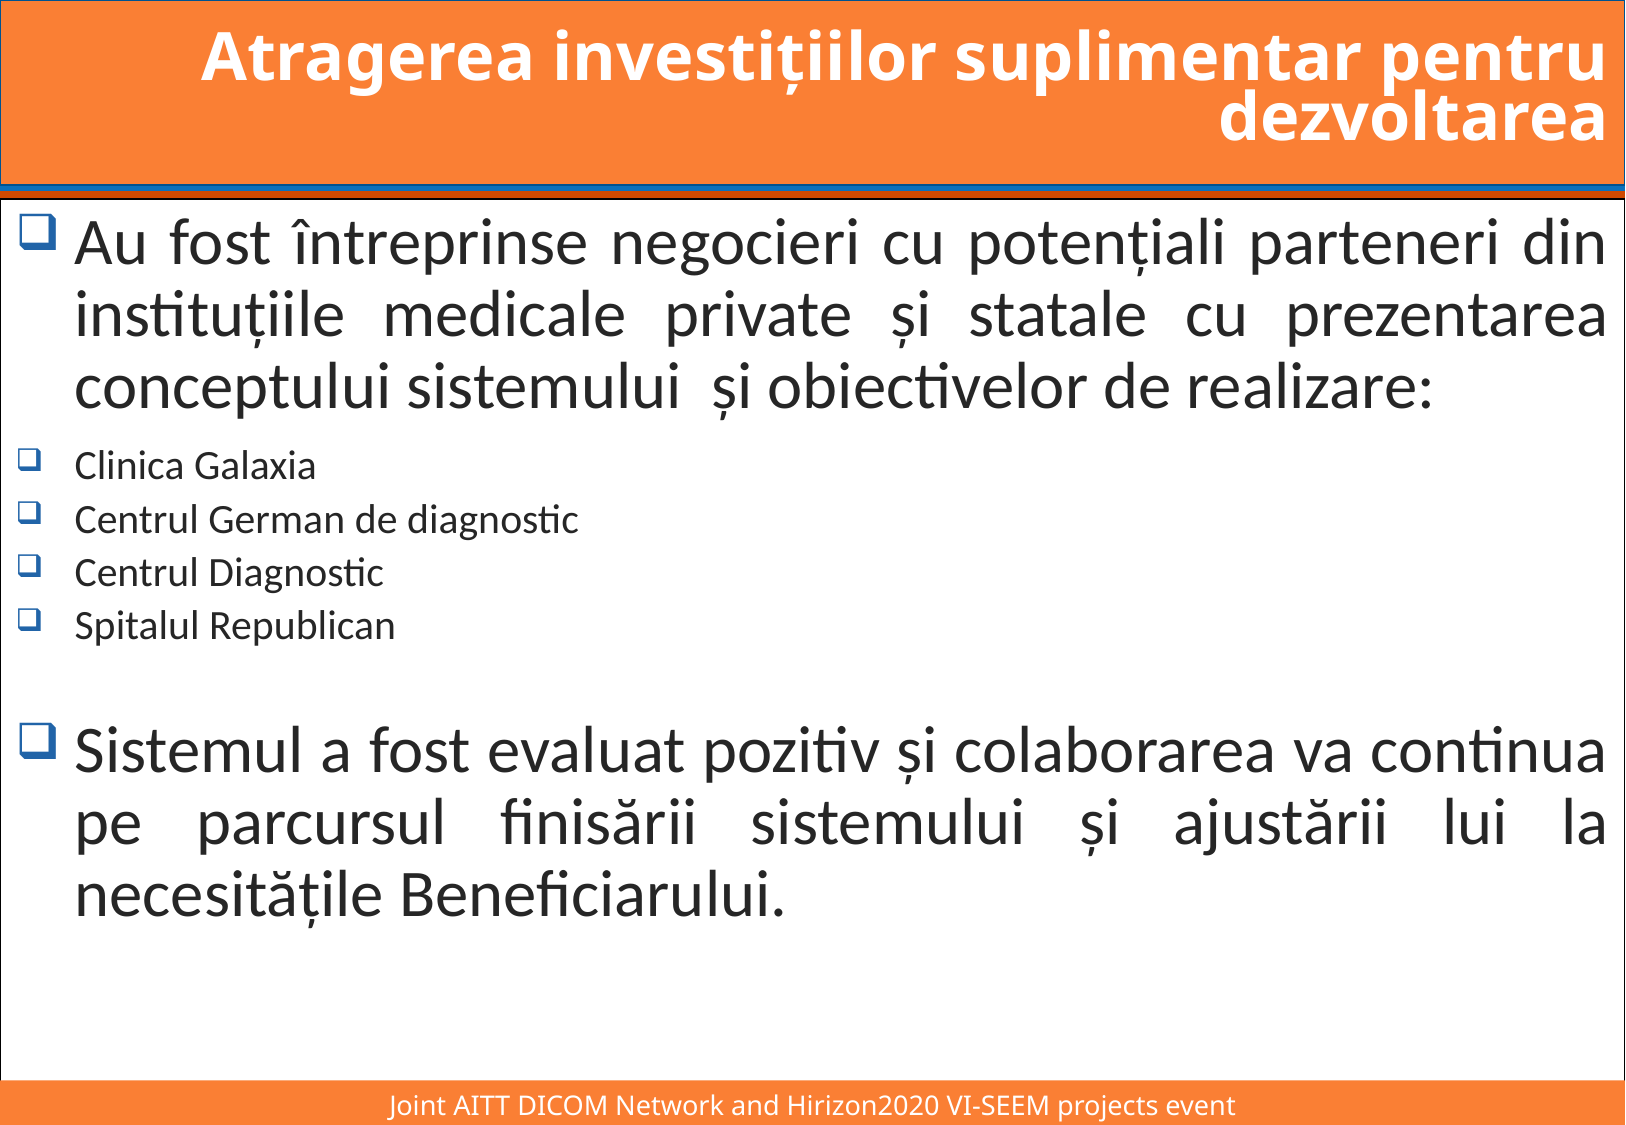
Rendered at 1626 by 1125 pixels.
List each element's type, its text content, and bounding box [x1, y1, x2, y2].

text_box Atragerea investiţiilor suplimentar pentru dezvoltarea [0, 0, 1625, 186]
list Au fost întreprinse negocieri cu potenţiali parteneri din instituţiile medicale private şi statale cu prezentarea conceptului sistemului şi obiectivelor de realizare: Clinica Galaxia Centrul German de diagnostic Centrul Diagnostic Spitalul Republican Sistemul a fost evaluat pozitiv şi colaborarea va continua pe parcursul finisării sistemului şi ajustării lui la necesităţile Beneficiarului. [0, 198, 1625, 1080]
footer Joint AITT DICOM Network and Hirizon2020 VI-SEEM projects event [0, 1080, 1625, 1125]
